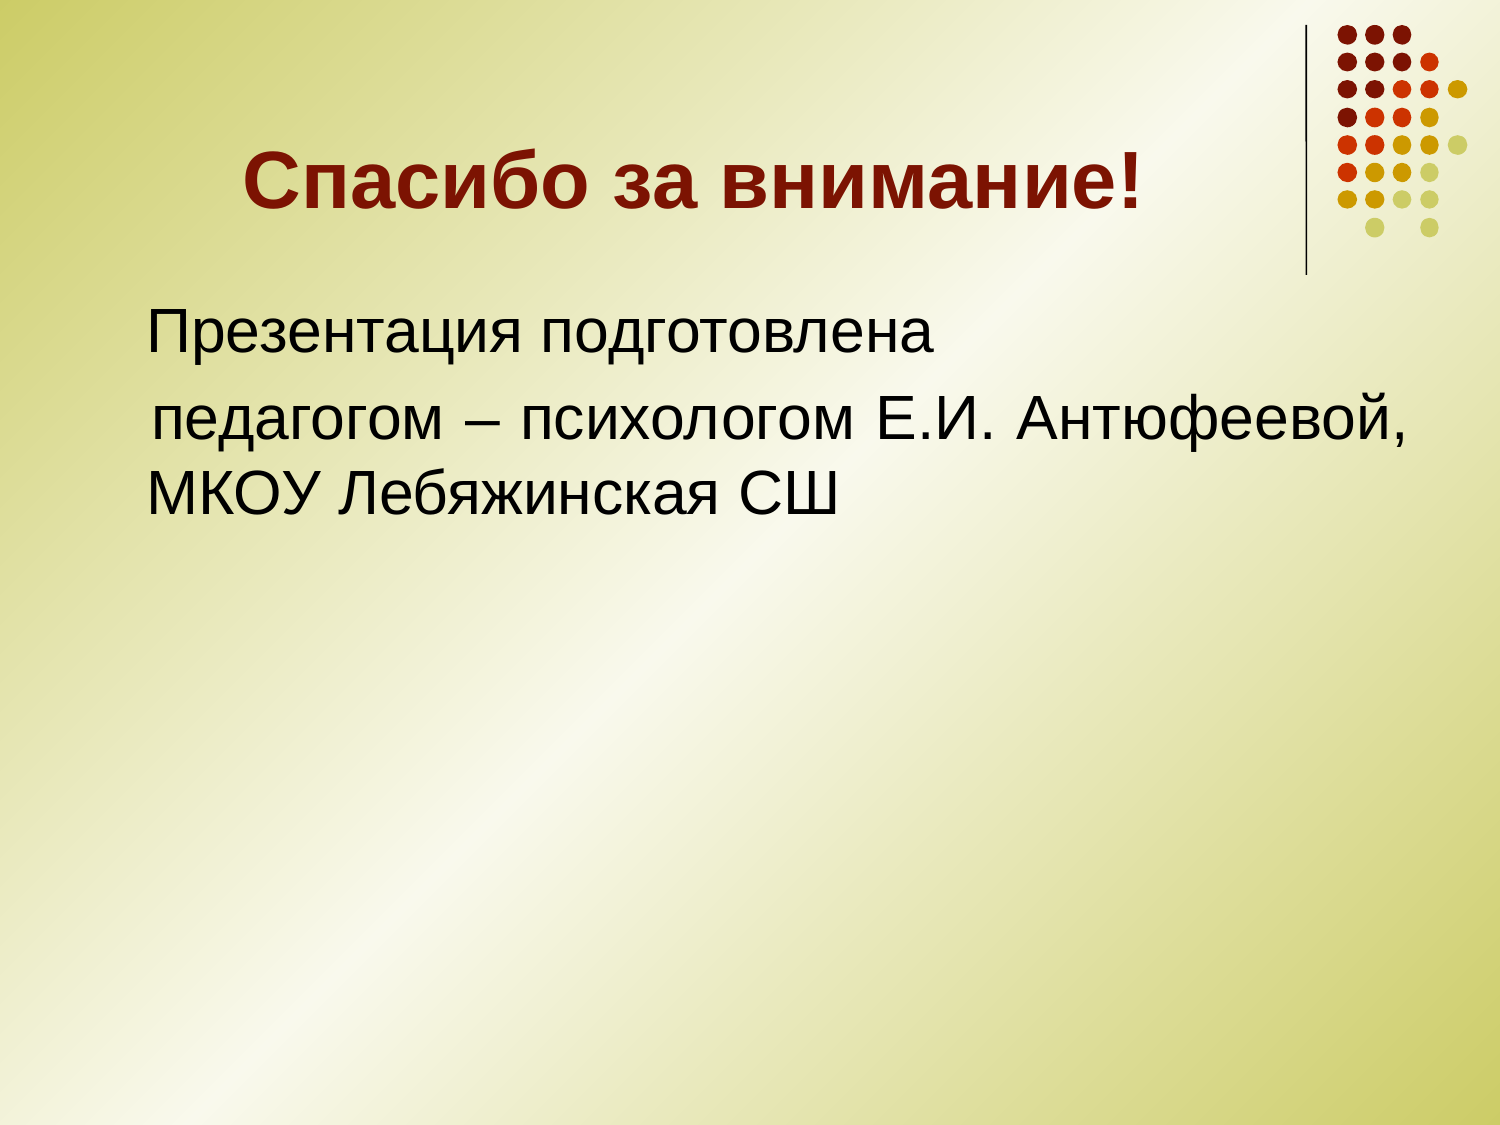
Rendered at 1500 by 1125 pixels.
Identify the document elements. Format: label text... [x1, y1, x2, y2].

list Презентация подготовлена педагогом – психологом Е.И. Антюфеевой, МКОУ Лебяжинская СШ [74, 281, 1426, 1006]
title Спасибо за внимание! [74, 19, 1313, 233]
